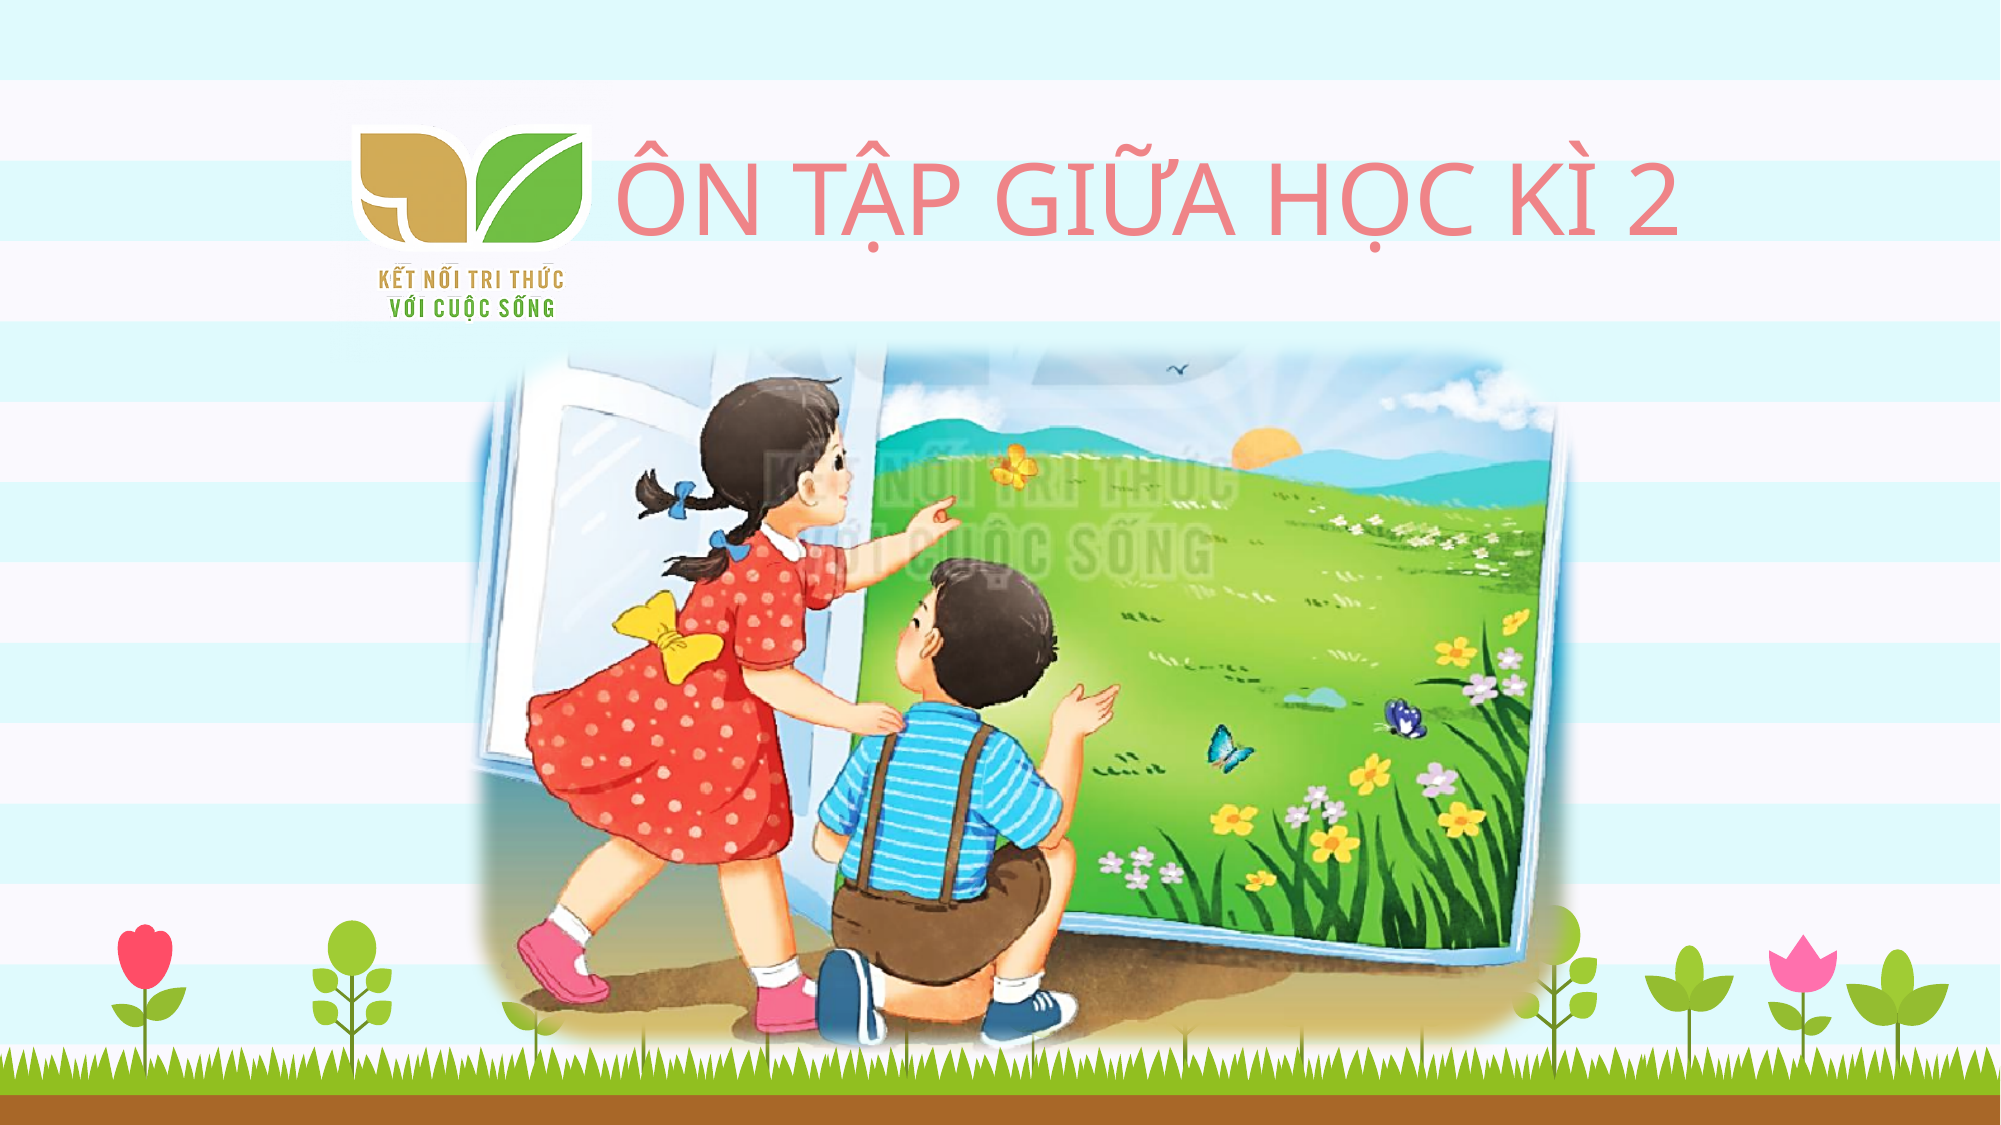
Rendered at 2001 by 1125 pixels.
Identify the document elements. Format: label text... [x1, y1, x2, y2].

text_box ÔN TẬP GIỮA HỌC KÌ 2 [613, 125, 1731, 266]
picture [330, 81, 1581, 1058]
